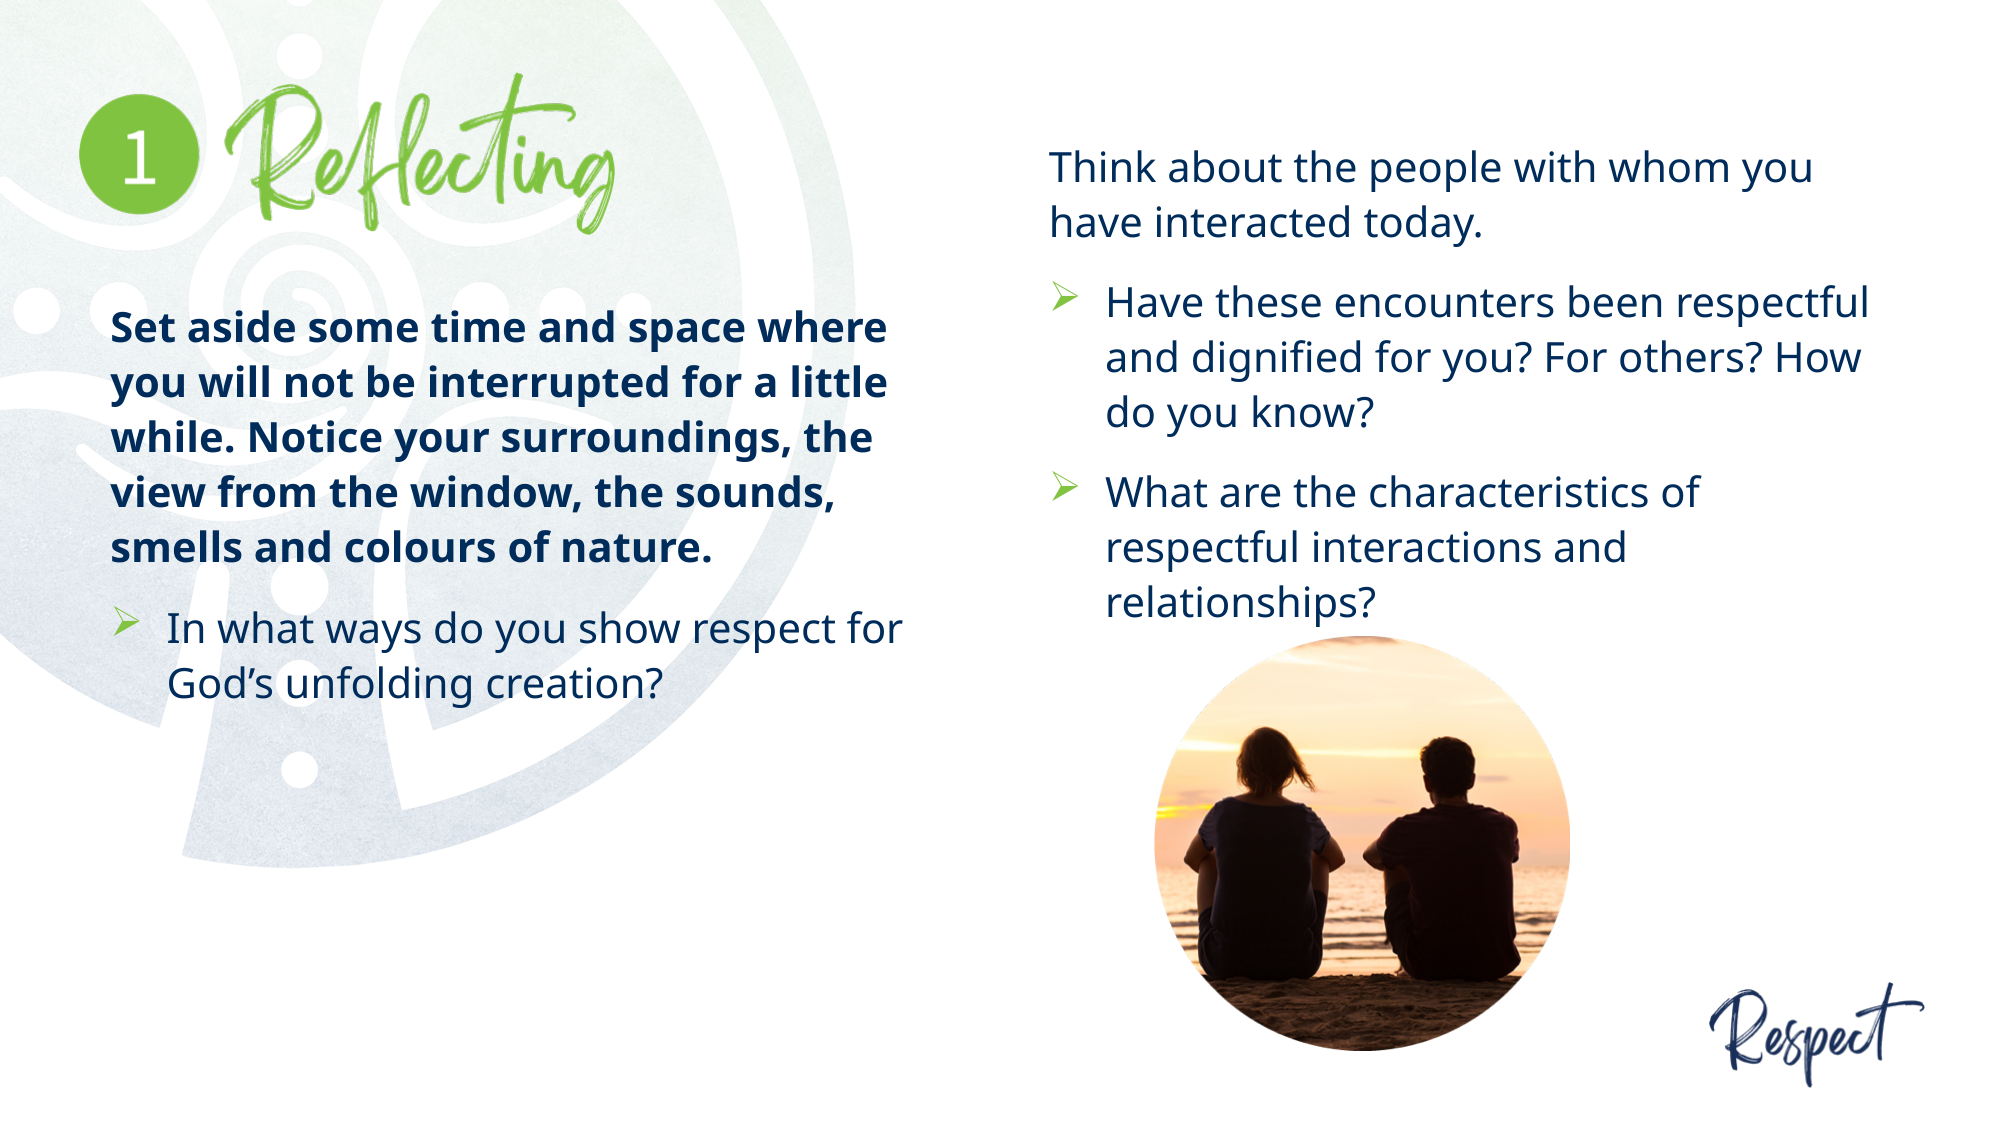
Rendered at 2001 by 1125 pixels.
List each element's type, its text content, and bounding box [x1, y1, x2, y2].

picture [1709, 982, 1925, 1088]
list Set aside some time and space where you will not be interrupted for a little while. Notice your surroundings, the view from the window, the sounds, smells and colours of nature. In what ways do you show respect for God’s unfolding creation? [95, 288, 921, 1077]
picture [0, 0, 893, 902]
picture [1154, 636, 1570, 1051]
list Think about the people with whom you have interacted today. Have these encounters been respectful and dignified for you? For others? How do you know? What are the characteristics of respectful interactions and relationships? [1033, 128, 1905, 1077]
